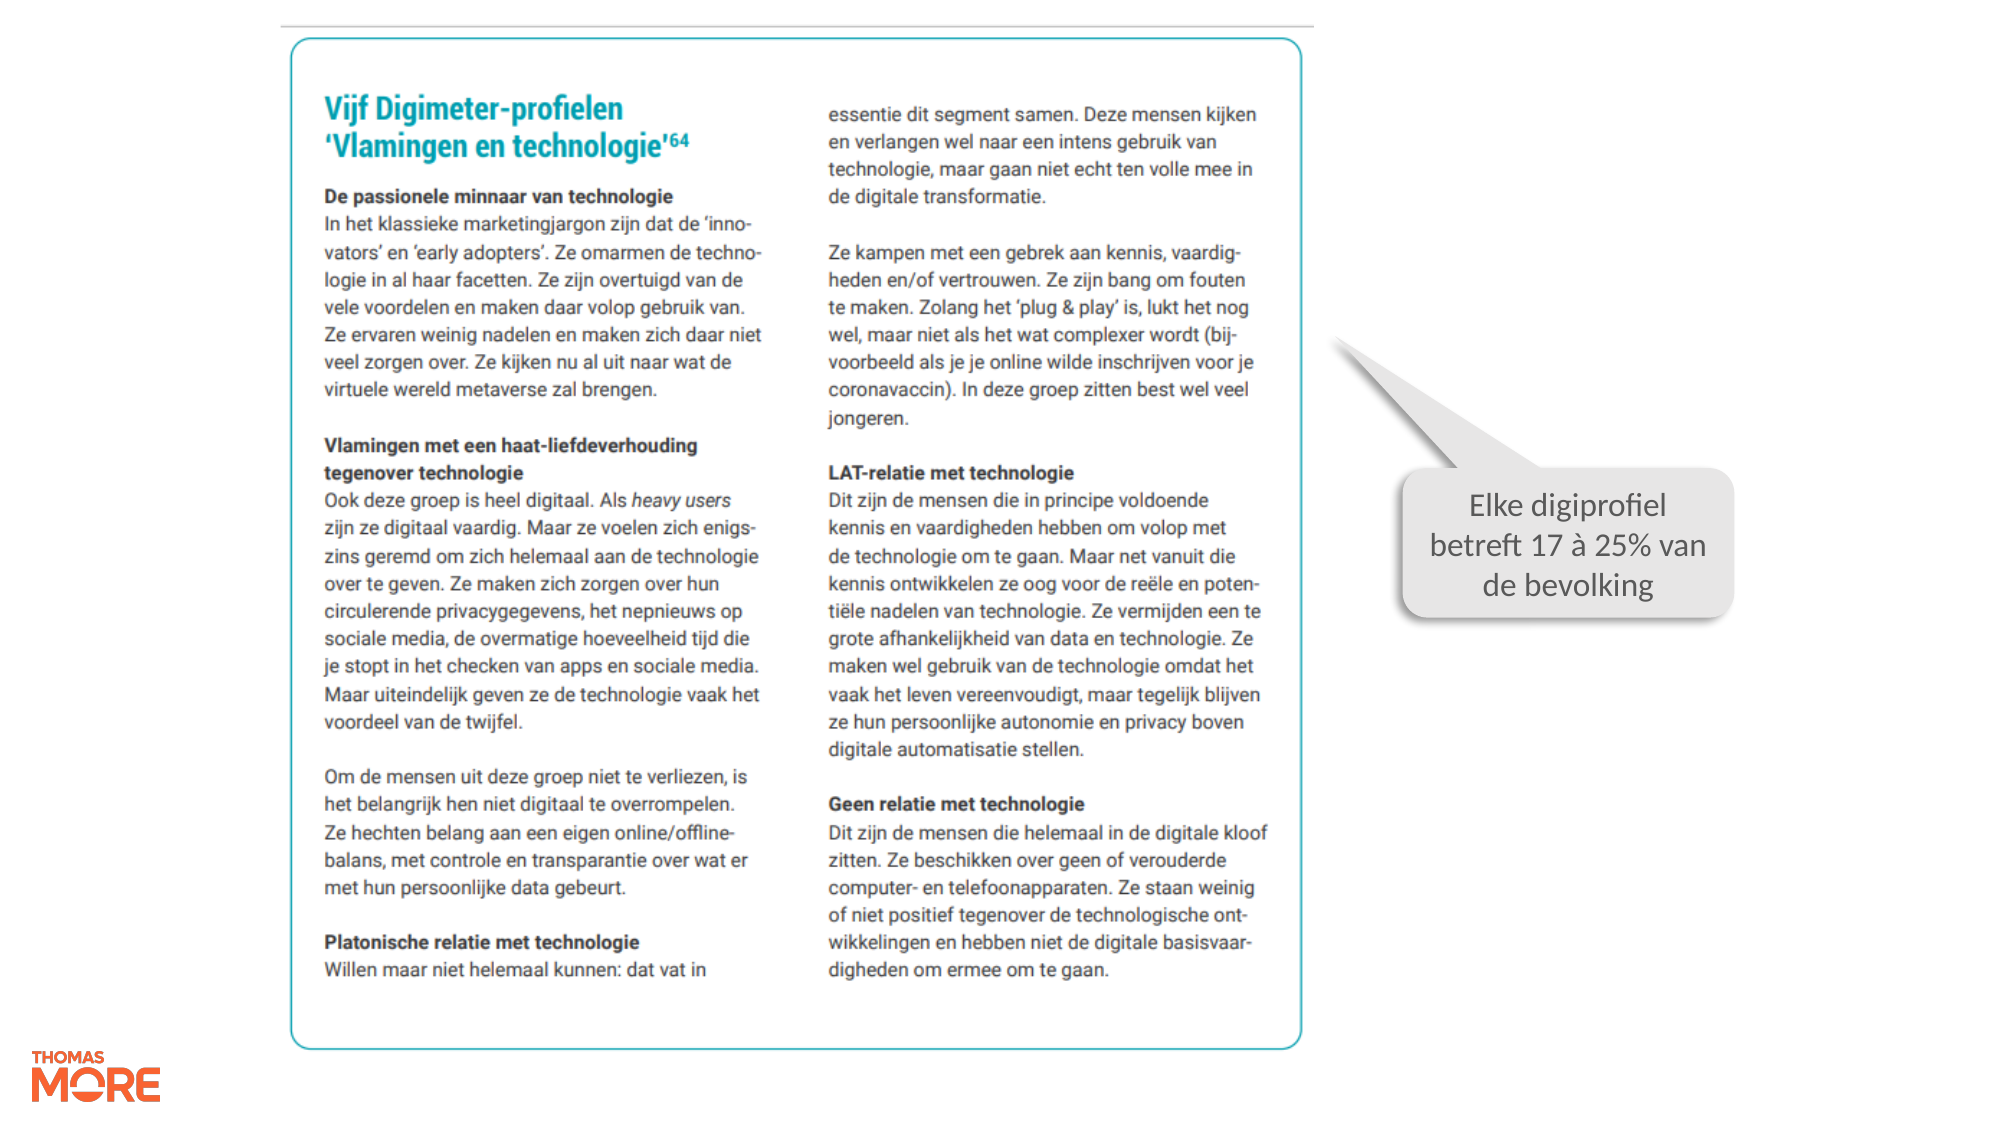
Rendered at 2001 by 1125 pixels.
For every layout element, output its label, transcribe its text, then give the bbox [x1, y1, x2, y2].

picture [280, 24, 1315, 1061]
picture [32, 1051, 160, 1102]
text_box Elke digiprofiel betreft 17 à 25% van de bevolking [1335, 336, 1735, 618]
